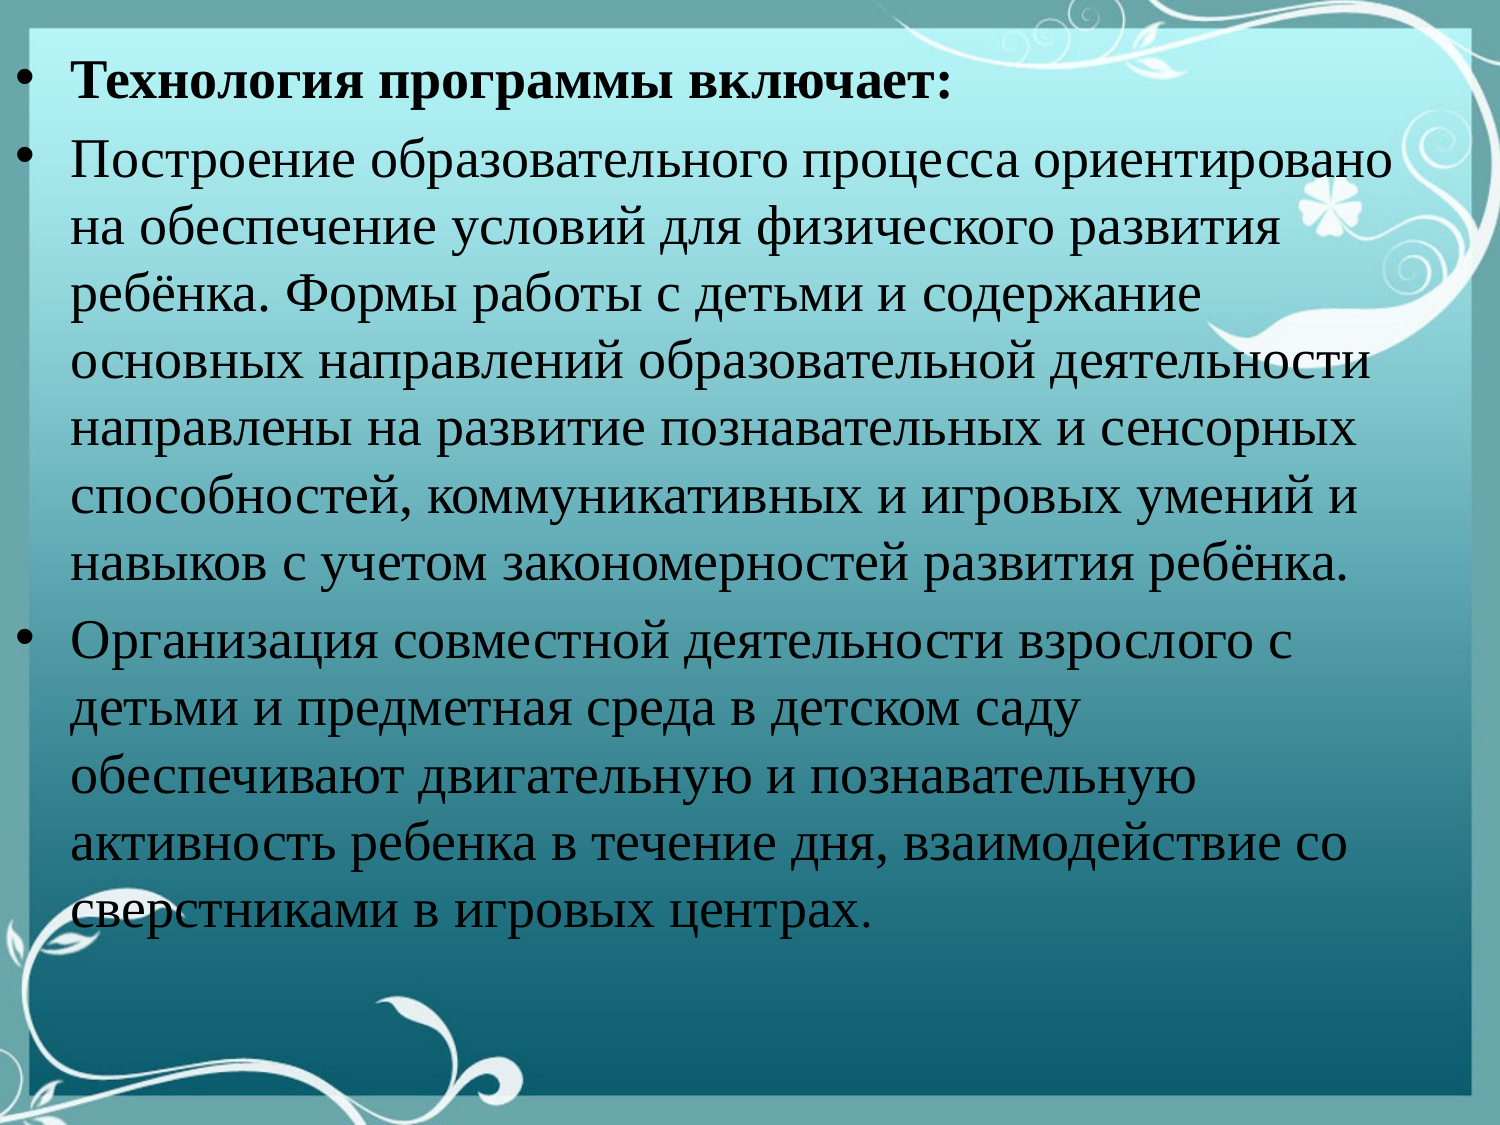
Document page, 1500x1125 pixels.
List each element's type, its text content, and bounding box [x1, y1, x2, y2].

list Технология программы включает: Построение образовательного процесса ориентировано на обеспечение условий для физического развития ребёнка. Формы работы с детьми и содержание основных направлений образовательной деятельности направлены на развитие познавательных и сенсорных способностей, коммуникативных и игровых умений и навыков с учетом закономерностей развития ребёнка. Организация совместной деятельности взрослого с детьми и предметная среда в детском саду обеспечивают двигательную и познавательную активность ребенка в течение дня, взаимодействие со сверстниками в игровых центрах. [0, 35, 1425, 1005]
picture [0, 0, 1500, 1125]
